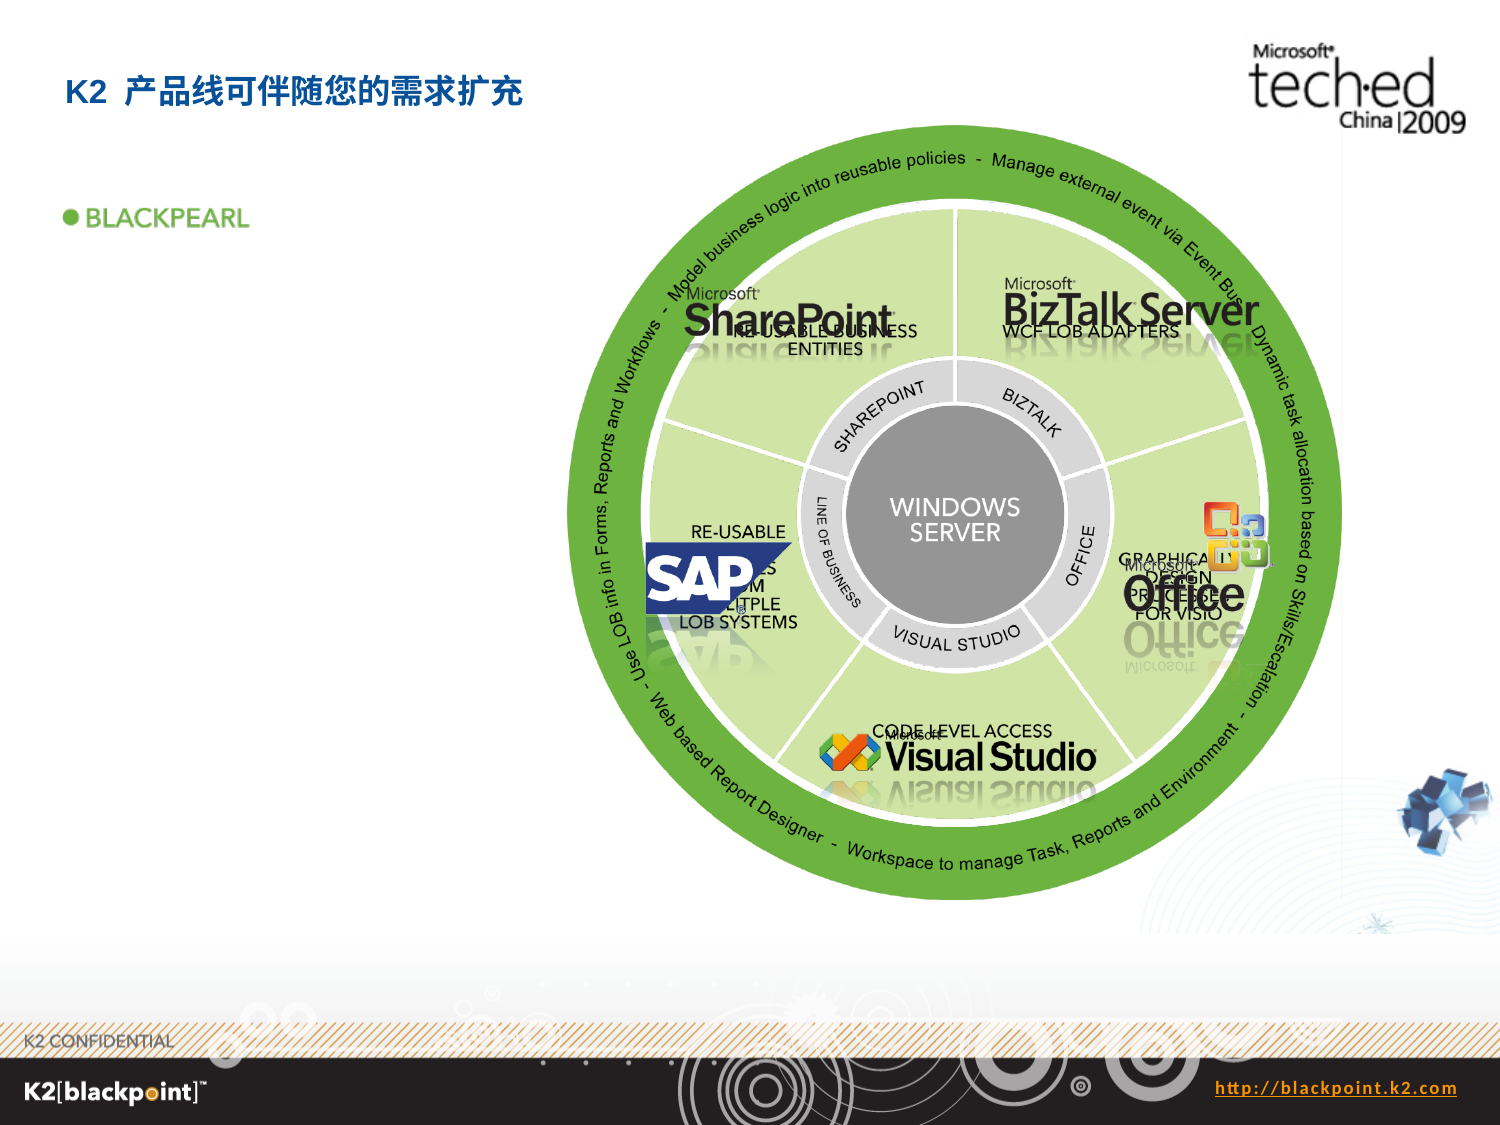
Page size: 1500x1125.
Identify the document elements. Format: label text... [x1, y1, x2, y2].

picture [0, 0, 1500, 1125]
list K2 产品线可伴随您的需求扩充 [50, 62, 1450, 113]
